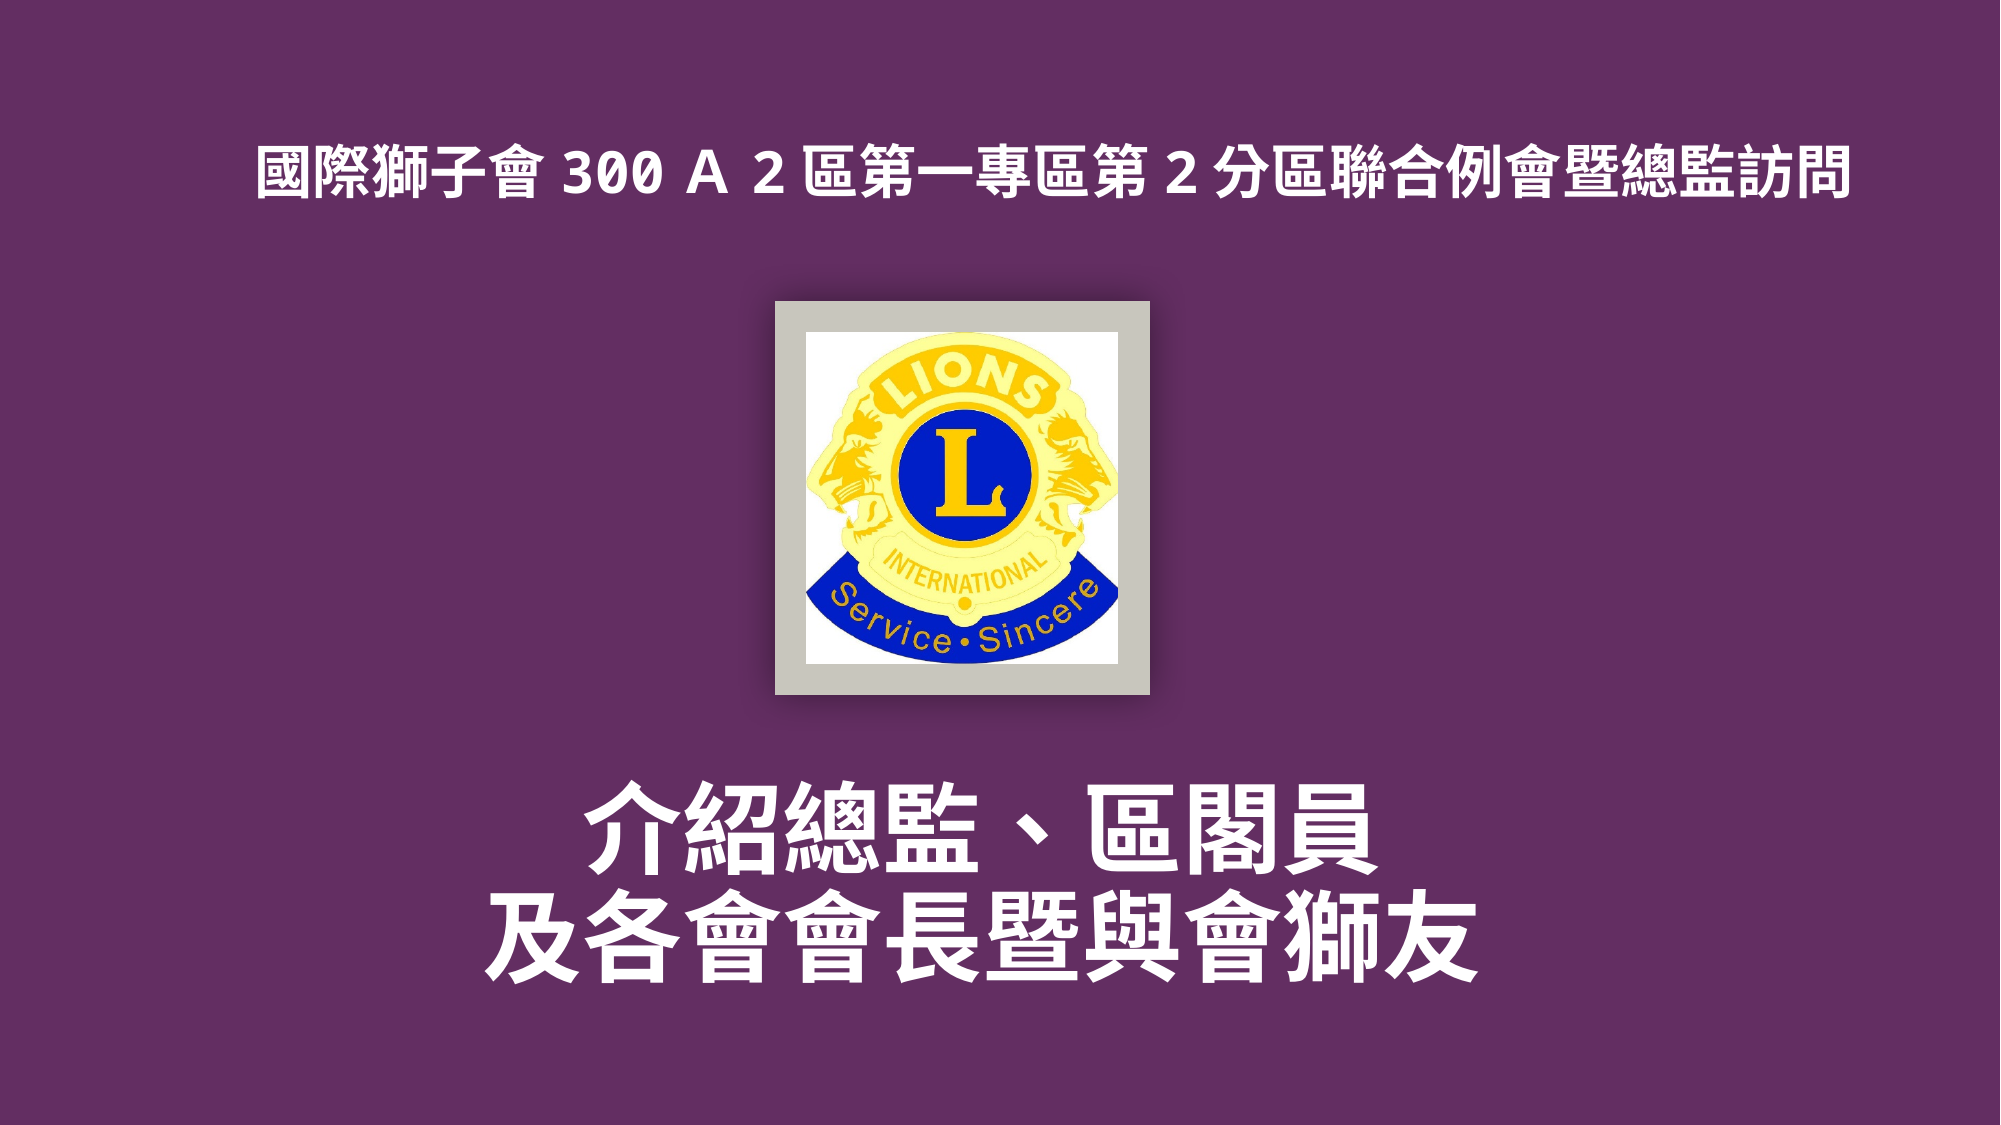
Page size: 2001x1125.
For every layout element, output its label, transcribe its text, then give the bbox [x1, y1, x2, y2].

picture [805, 331, 1119, 664]
text_box 國際獅子會300Ａ2區第一專區第2分區聯合例會暨總監訪問 [125, 127, 1983, 213]
title 介紹總監、區閣員 及各會會長暨與會獅友 [225, 530, 1740, 1125]
